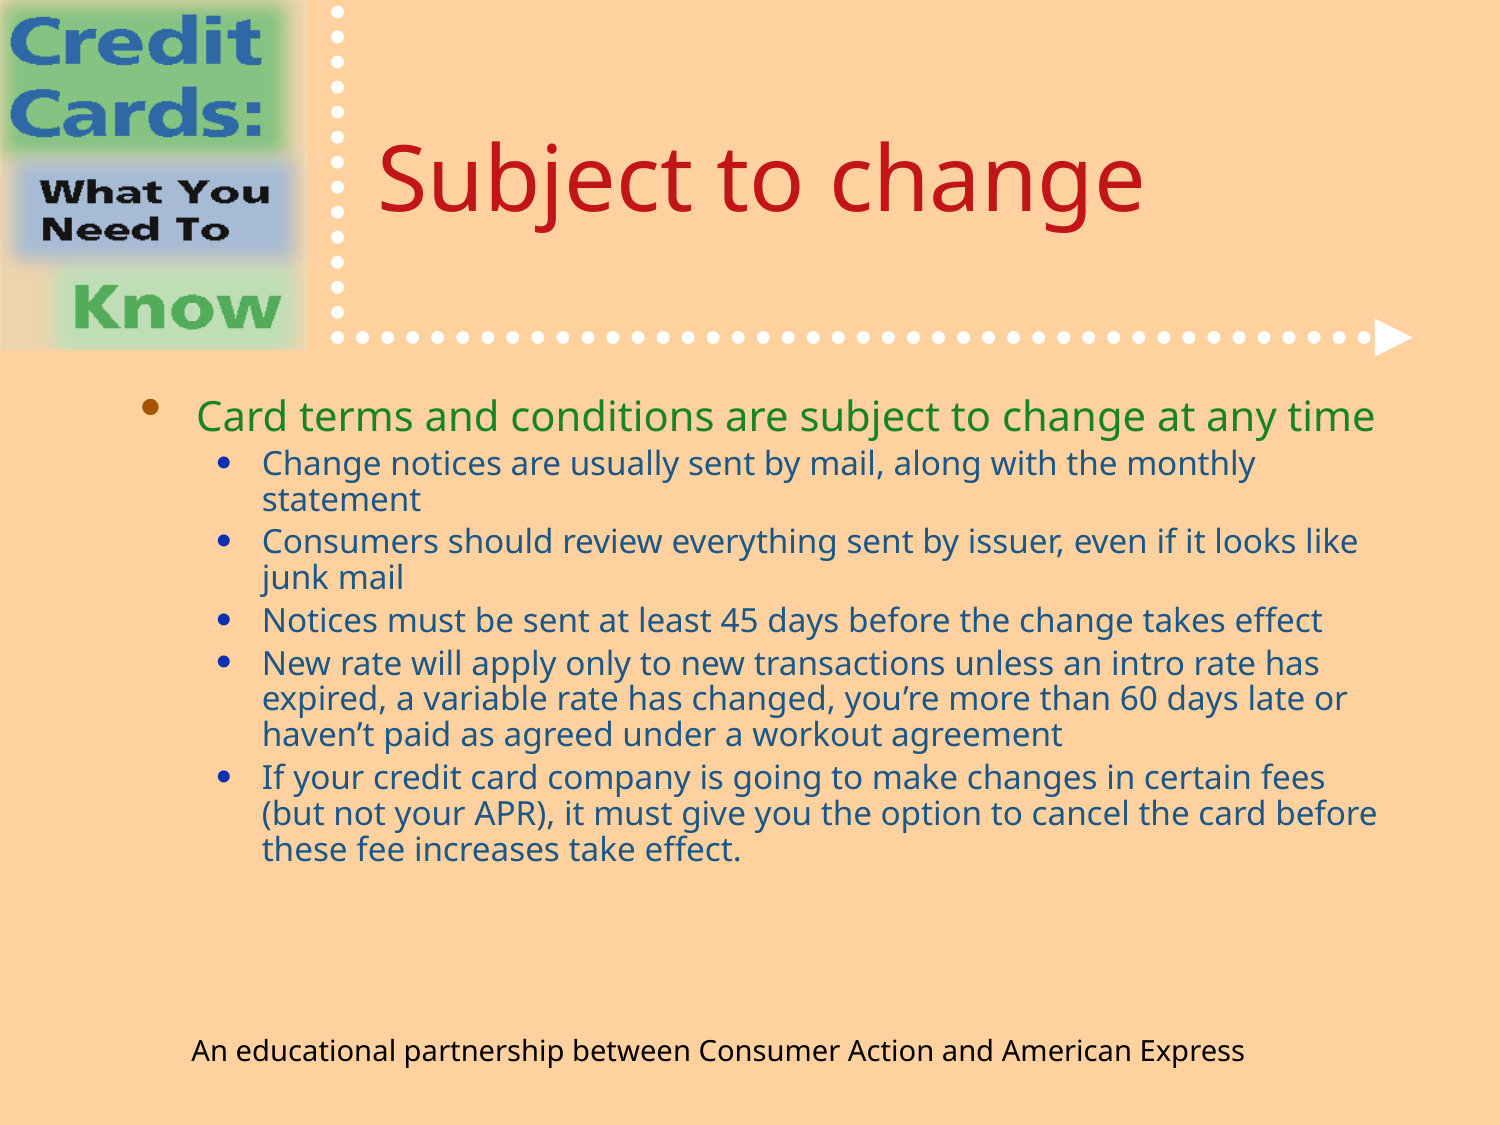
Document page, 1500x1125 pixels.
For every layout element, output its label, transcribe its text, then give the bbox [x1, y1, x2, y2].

title Subject to change [362, 50, 1375, 300]
picture [0, 0, 307, 350]
list Card terms and conditions are subject to change at any time Change notices are usually sent by mail, along with the monthly statement Consumers should review everything sent by issuer, even if it looks like junk mail Notices must be sent at least 45 days before the change takes effect New rate will apply only to new transactions unless an intro rate has expired, a variable rate has changed, you’re more than 60 days late or haven’t paid as agreed under a workout agreement If your credit card company is going to make changes in certain fees (but not your APR), it must give you the option to cancel the card before these fee increases take effect. [125, 387, 1413, 988]
footer An educational partnership between Consumer Action and American Express [49, 1024, 1388, 1088]
